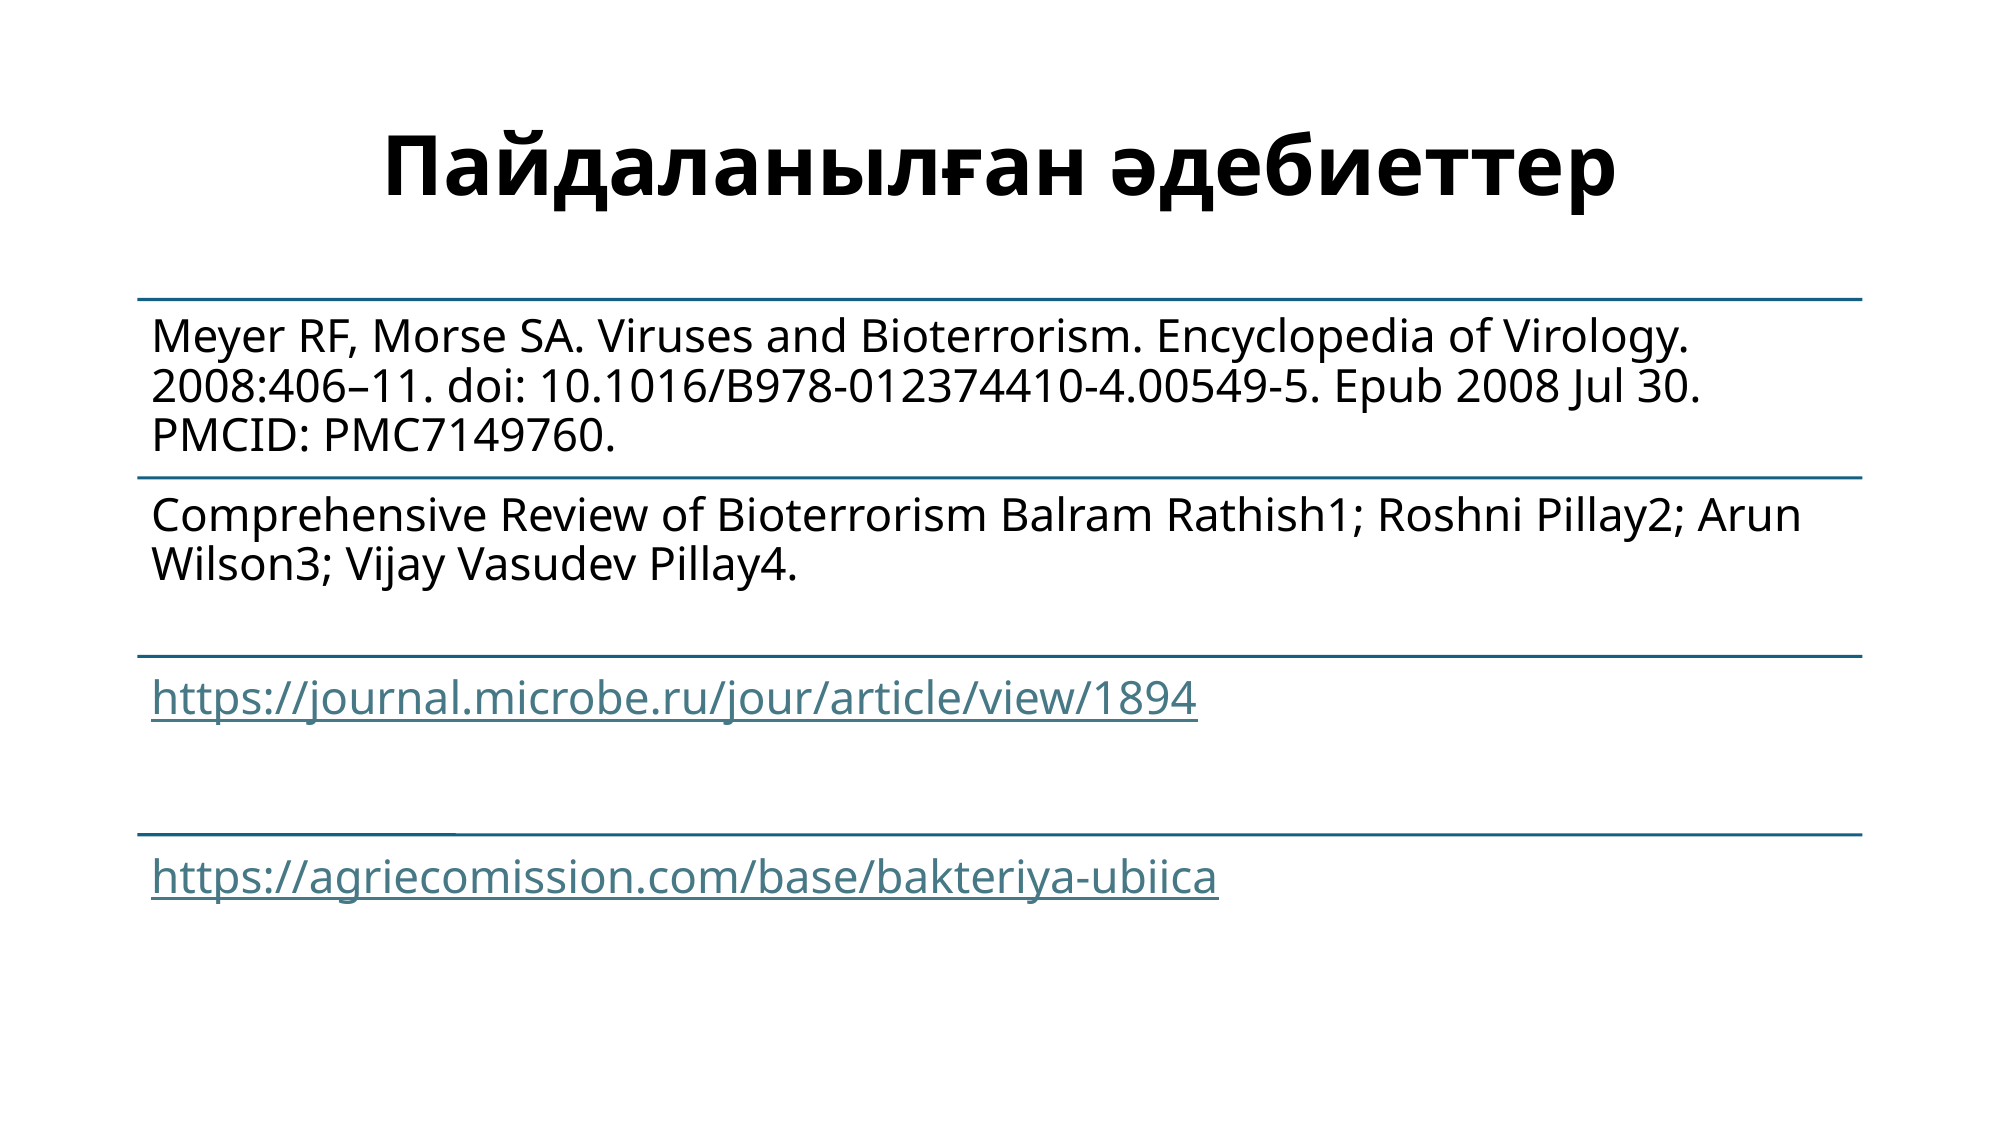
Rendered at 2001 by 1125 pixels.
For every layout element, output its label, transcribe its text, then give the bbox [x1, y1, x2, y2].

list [136, 298, 1863, 1014]
title Пайдаланылған әдебиеттер [137, 59, 1863, 278]
